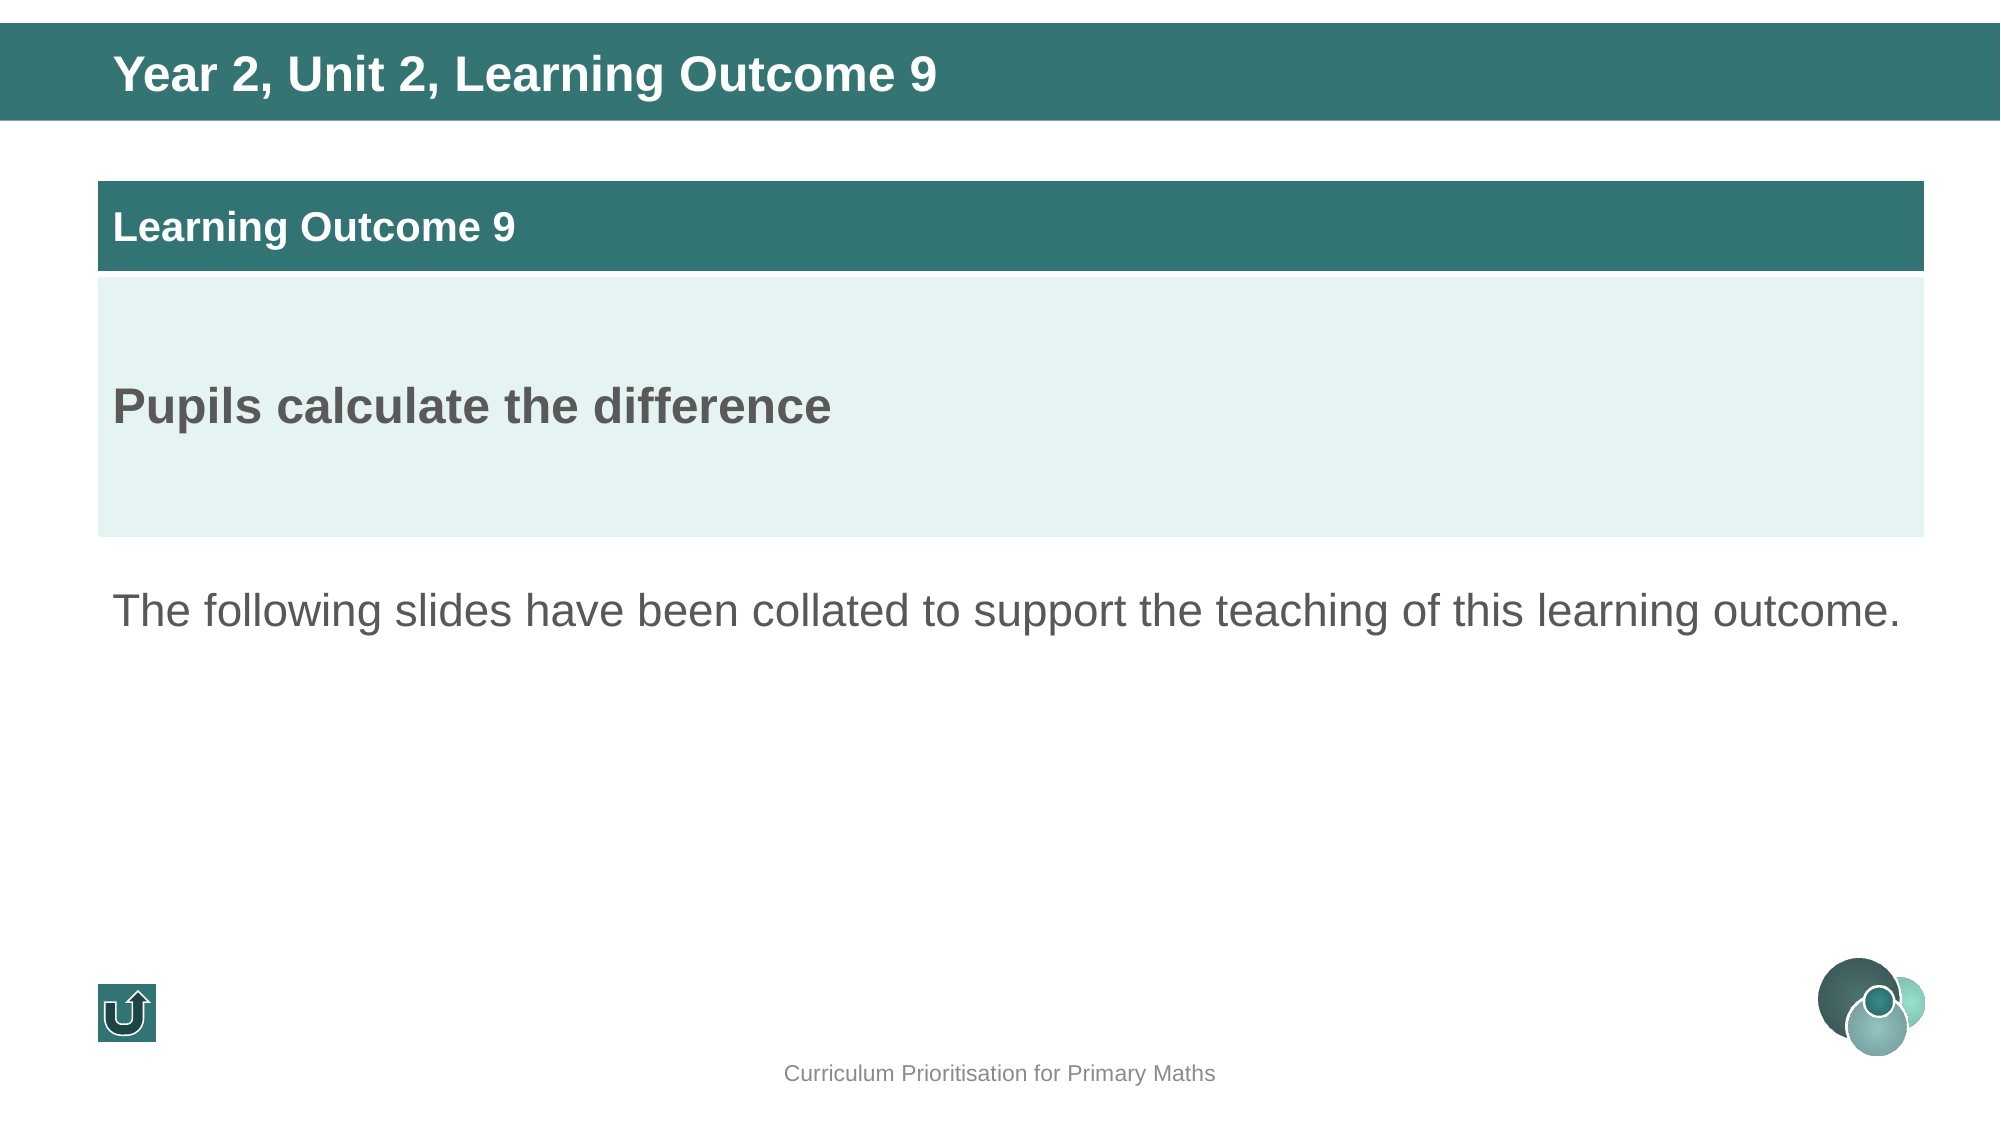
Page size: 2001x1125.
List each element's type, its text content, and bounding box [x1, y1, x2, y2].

text_box The following slides have been collated to support the teaching of this learning outcome. [97, 562, 1925, 677]
footer Curriculum Prioritisation for Primary Maths [0, 1042, 2000, 1103]
text_box [96, 983, 157, 1044]
text_box Year 2, Unit 2, Learning Outcome 9 [97, 40, 1945, 111]
table_cell Pupils calculate the difference [98, 277, 1924, 537]
table_header Learning Outcome 9 [98, 181, 1924, 271]
picture [1818, 958, 1925, 1042]
